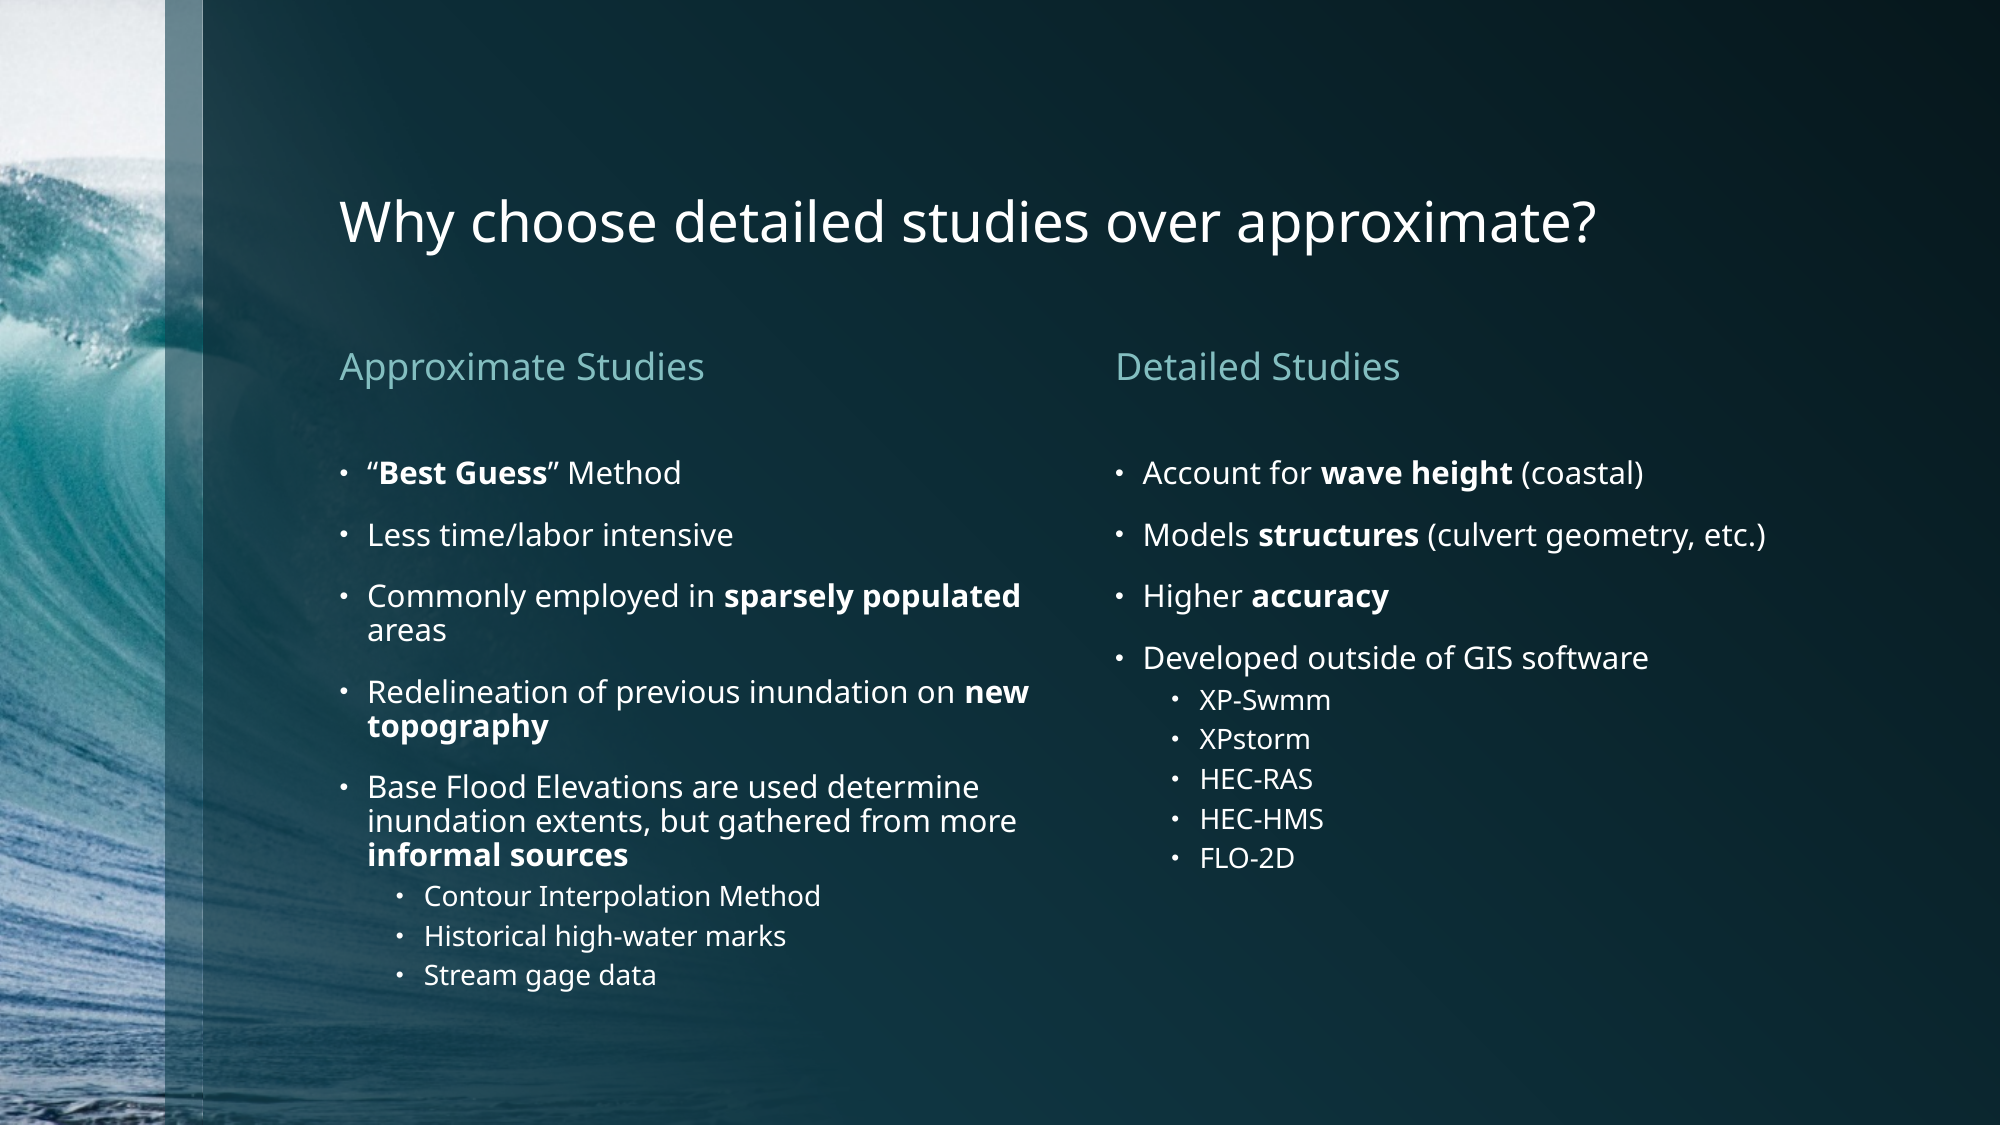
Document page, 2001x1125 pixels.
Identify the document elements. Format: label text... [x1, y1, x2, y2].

list Detailed Studies [1100, 299, 1825, 438]
list Account for wave height (coastal) Models structures (culvert geometry, etc.) Higher accuracy Developed outside of GIS software XP-Swmm XPstorm HEC-RAS HEC-HMS FLO-2D [1100, 450, 1825, 1025]
title Why choose detailed studies over approximate? [324, 62, 1826, 263]
list “Best Guess” Method Less time/labor intensive Commonly employed in sparsely populated areas Redelineation of previous inundation on new topography Base Flood Elevations are used determine inundation extents, but gathered from more informal sources Contour Interpolation Method Historical high-water marks Stream gage data [324, 450, 1050, 1025]
picture [0, 0, 2000, 1125]
list Approximate Studies [324, 299, 1050, 438]
